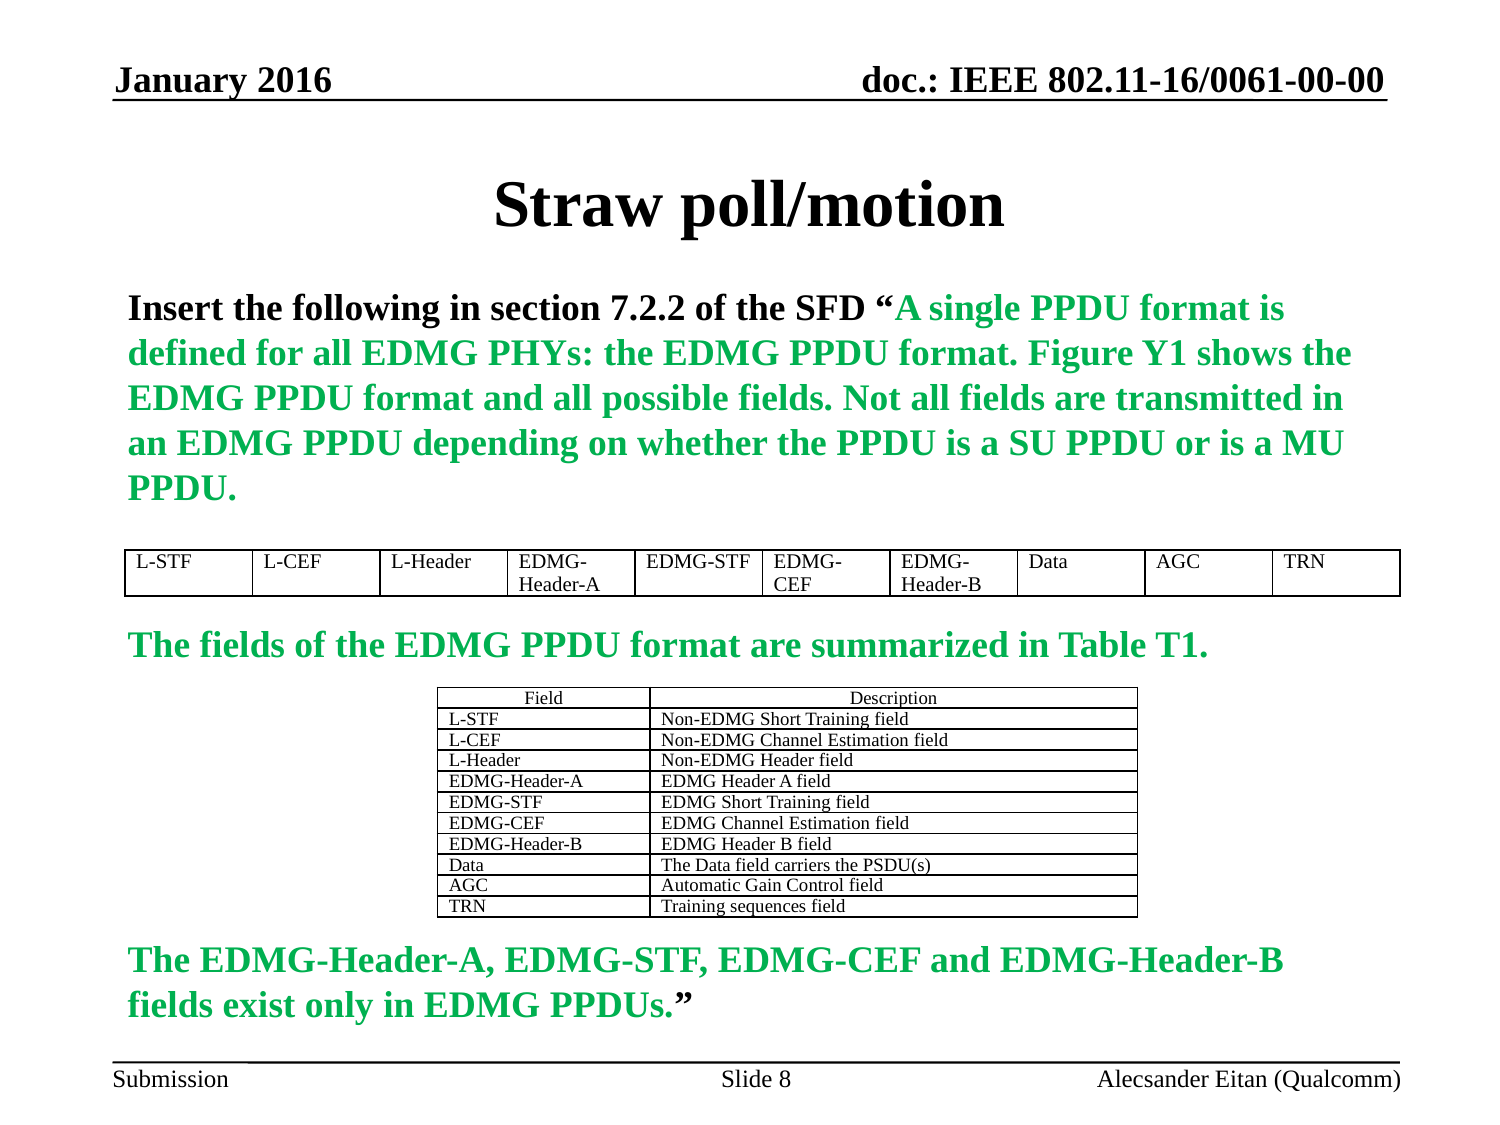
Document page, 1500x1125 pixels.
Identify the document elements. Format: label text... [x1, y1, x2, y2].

table_cell Non-EDMG Channel Estimation field [651, 730, 1137, 749]
table_cell EDMG Header A field [651, 772, 1137, 791]
table_cell Non-EDMG Header field [651, 751, 1137, 770]
table_header Description [651, 688, 1137, 707]
table_cell Training sequences field [651, 897, 1137, 916]
table_cell L-Header [438, 751, 649, 770]
table_cell EDMG Header B field [651, 834, 1137, 853]
table_cell EDMG-STF [438, 793, 649, 812]
footer Alecsander Eitan (Qualcomm) [949, 1061, 1402, 1093]
table_cell The Data field carriers the PSDU(s) [651, 855, 1137, 874]
table_header L-CEF [253, 551, 379, 595]
table_cell EDMG-CEF [438, 813, 649, 833]
table_cell EDMG-Header-B [438, 834, 649, 853]
table_header L-Header [381, 551, 507, 595]
table_header AGC [1146, 551, 1272, 595]
slide_number Slide 8 [712, 1061, 800, 1093]
table_header EDMG-STF [636, 551, 762, 595]
table_cell Automatic Gain Control field [651, 876, 1137, 895]
table_cell EDMG Short Training field [651, 793, 1137, 812]
table_cell L-CEF [438, 730, 649, 749]
title Straw poll/motion [112, 112, 1388, 275]
table_header EDMG-CEF [763, 551, 889, 595]
table_cell EDMG-Header-A [438, 772, 649, 791]
table_cell TRN [438, 897, 649, 916]
table_cell Non-EDMG Short Training field [651, 709, 1137, 728]
table_header Data [1018, 551, 1144, 595]
table_header TRN [1273, 551, 1399, 595]
table_cell EDMG Channel Estimation field [651, 813, 1137, 833]
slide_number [114, 54, 335, 101]
list Insert the following in section 7.2.2 of the SFD “A single PPDU format is defined for all EDMG PHYs: the EDMG PPDU format. Figure Y1 shows the EDMG PPDU format and all possible fields. Not all fields are transmitted in an EDMG PPDU depending on whether the PPDU is a SU PPDU or is a MU PPDU. The fields of the EDMG PPDU format are summarized in Table T1. The EDMG-Header-A, EDMG-STF, EDMG-CEF and EDMG-Header-B fields exist only in EDMG PPDUs.” [112, 275, 1388, 975]
table_header L-STF [126, 551, 252, 595]
table_cell L-STF [438, 709, 649, 728]
table_cell AGC [438, 876, 649, 895]
table_header Field [438, 688, 649, 707]
table_header EDMG-Header-A [508, 551, 634, 595]
table_header EDMG-Header-B [891, 551, 1017, 595]
table_cell Data [438, 855, 649, 874]
